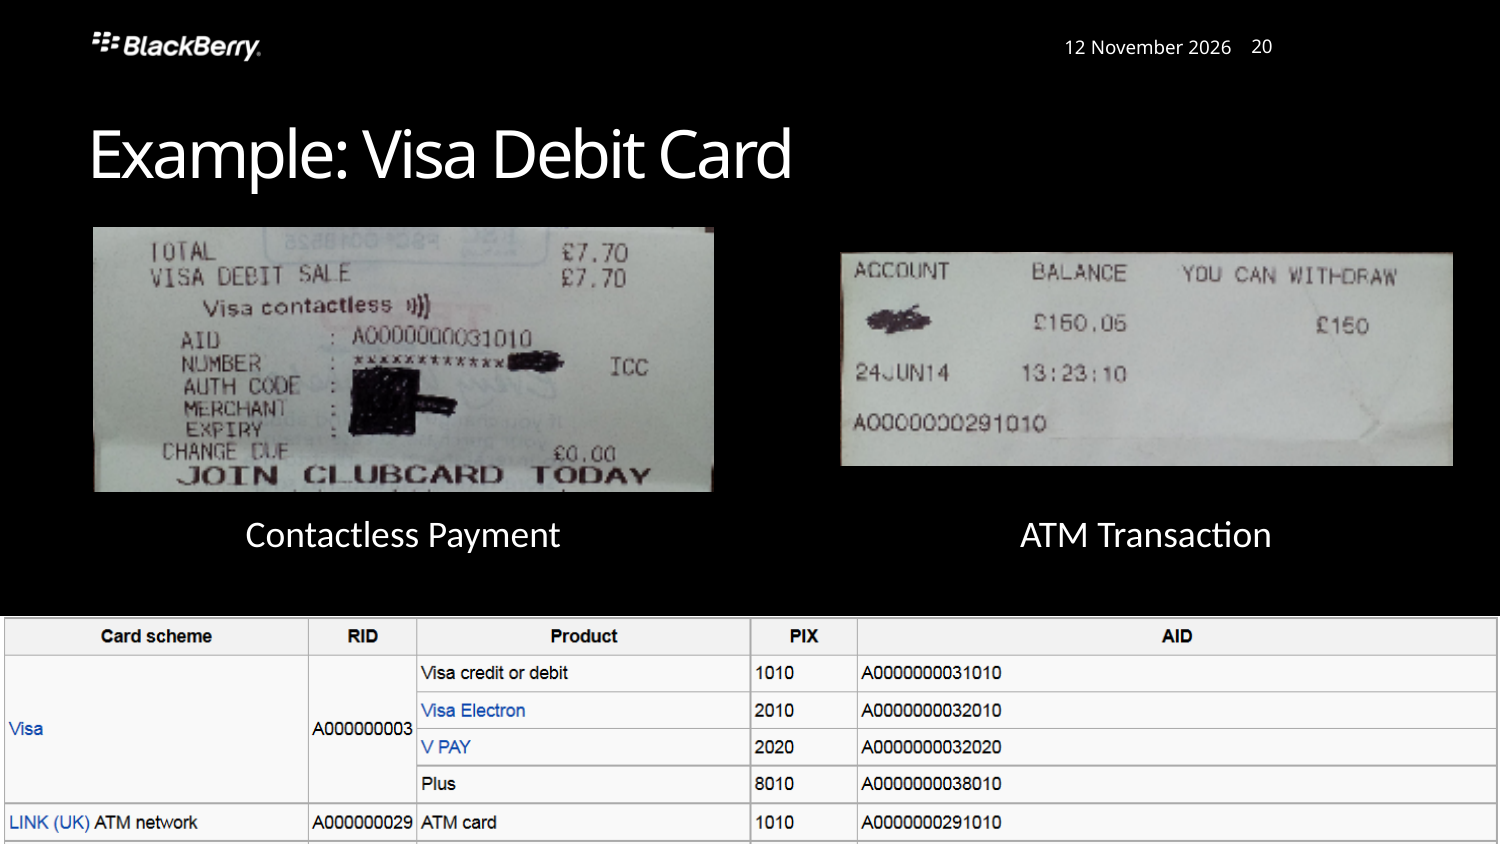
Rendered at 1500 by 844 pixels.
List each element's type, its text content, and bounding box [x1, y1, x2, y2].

text_box Example: Visa Debit Card [72, 114, 1388, 201]
text_box ATM Transaction [1005, 503, 1288, 563]
picture [93, 227, 714, 492]
picture [0, 616, 1500, 844]
picture [87, 29, 266, 64]
picture [839, 252, 1453, 467]
text_box Contactless Payment [230, 503, 577, 563]
